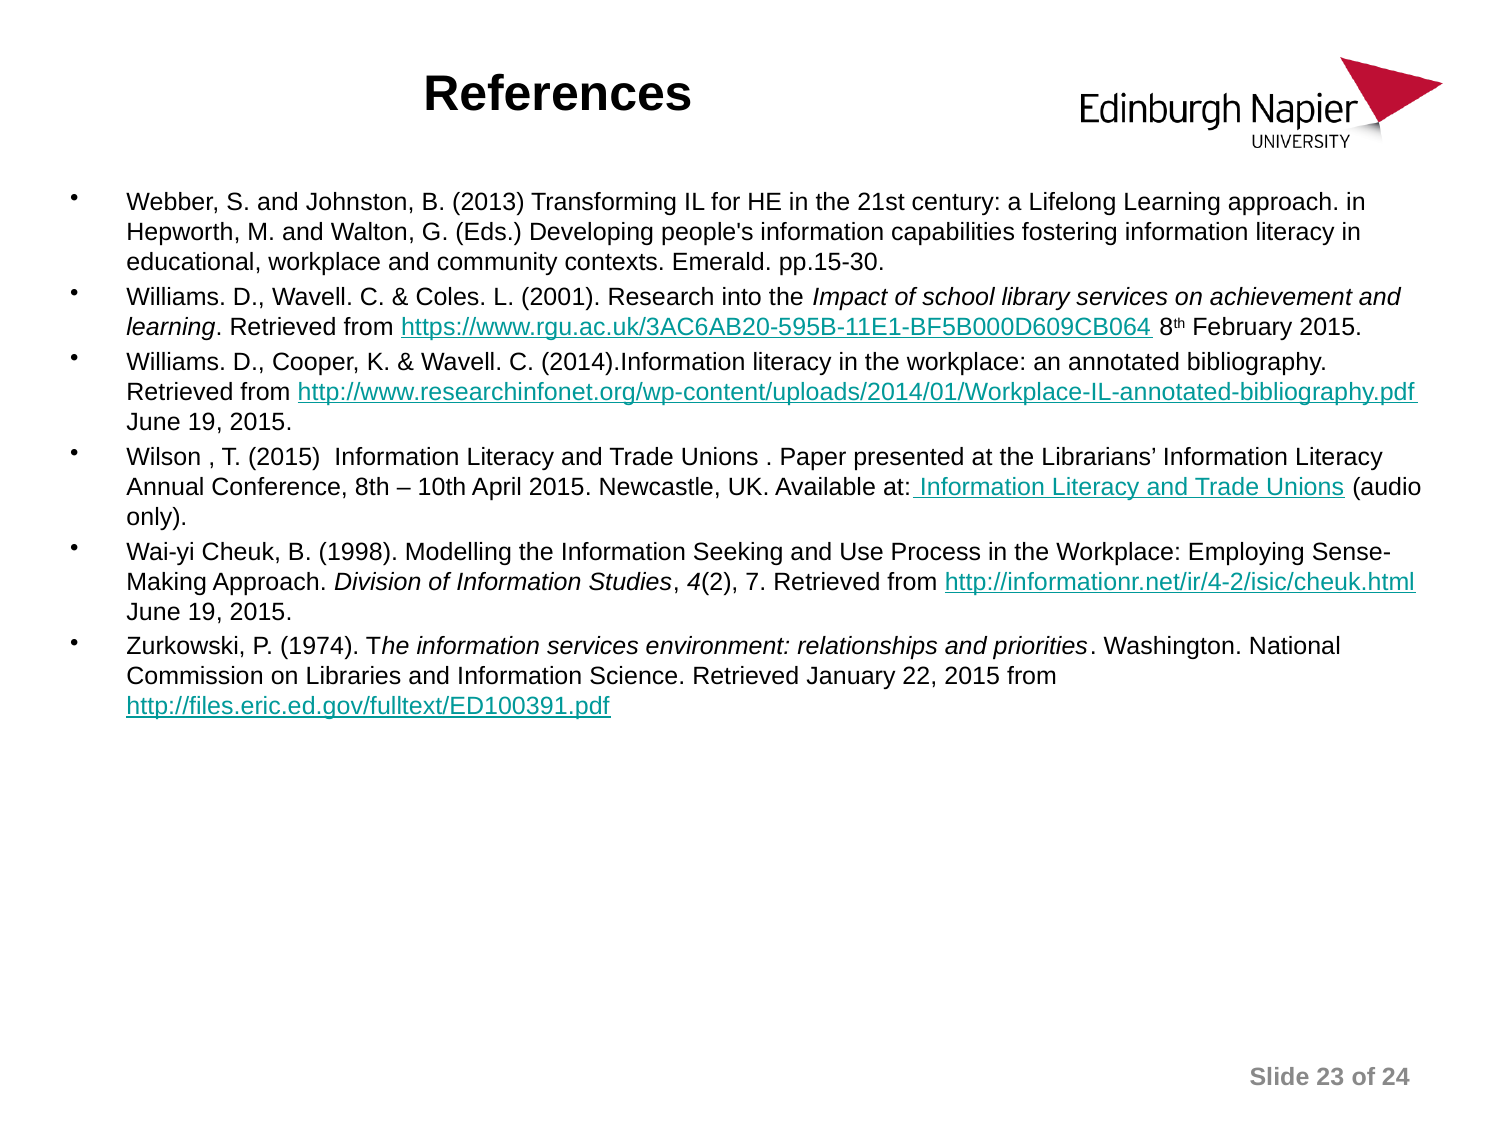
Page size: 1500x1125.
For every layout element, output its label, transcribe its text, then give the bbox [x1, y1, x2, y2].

list Webber, S. and Johnston, B. (2013) Transforming IL for HE in the 21st century: a Lifelong Learning approach. in Hepworth, M. and Walton, G. (Eds.) Developing people's information capabilities fostering information literacy in educational, workplace and community contexts. Emerald. pp.15-30. Williams. D., Wavell. C. & Coles. L. (2001). Research into the Impact of school library services on achievement and learning. Retrieved from https://www.rgu.ac.uk/3AC6AB20-595B-11E1-BF5B000D609CB064 8th February 2015. Williams. D., Cooper, K. & Wavell. C. (2014).Information literacy in the workplace: an annotated bibliography. Retrieved from http://www.researchinfonet.org/wp-content/uploads/2014/01/Workplace-IL-annotated-bibliography.pdf June 19, 2015. Wilson , T. (2015) Information Literacy and Trade Unions . Paper presented at the Librarians’ Information Literacy Annual Conference, 8th – 10th April 2015. Newcastle, UK. Available at: Information Literacy and Trade Unions (audio only). Wai-yi Cheuk, B. (1998). Modelling the Information Seeking and Use Process in the Workplace: Employing Sense-Making Approach. Division of Information Studies, 4(2), 7. Retrieved from http://informationr.net/ir/4-2/isic/cheuk.html June 19, 2015. Zurkowski, P. (1974). The information services environment: relationships and priorities. Washington. National Commission on Libraries and Information Science. Retrieved January 22, 2015 from http://files.eric.ed.gov/fulltext/ED100391.pdf [55, 178, 1442, 1092]
picture [1081, 57, 1443, 148]
title References [53, 33, 1063, 148]
text_box Slide 23 of 24 [1077, 1048, 1425, 1103]
